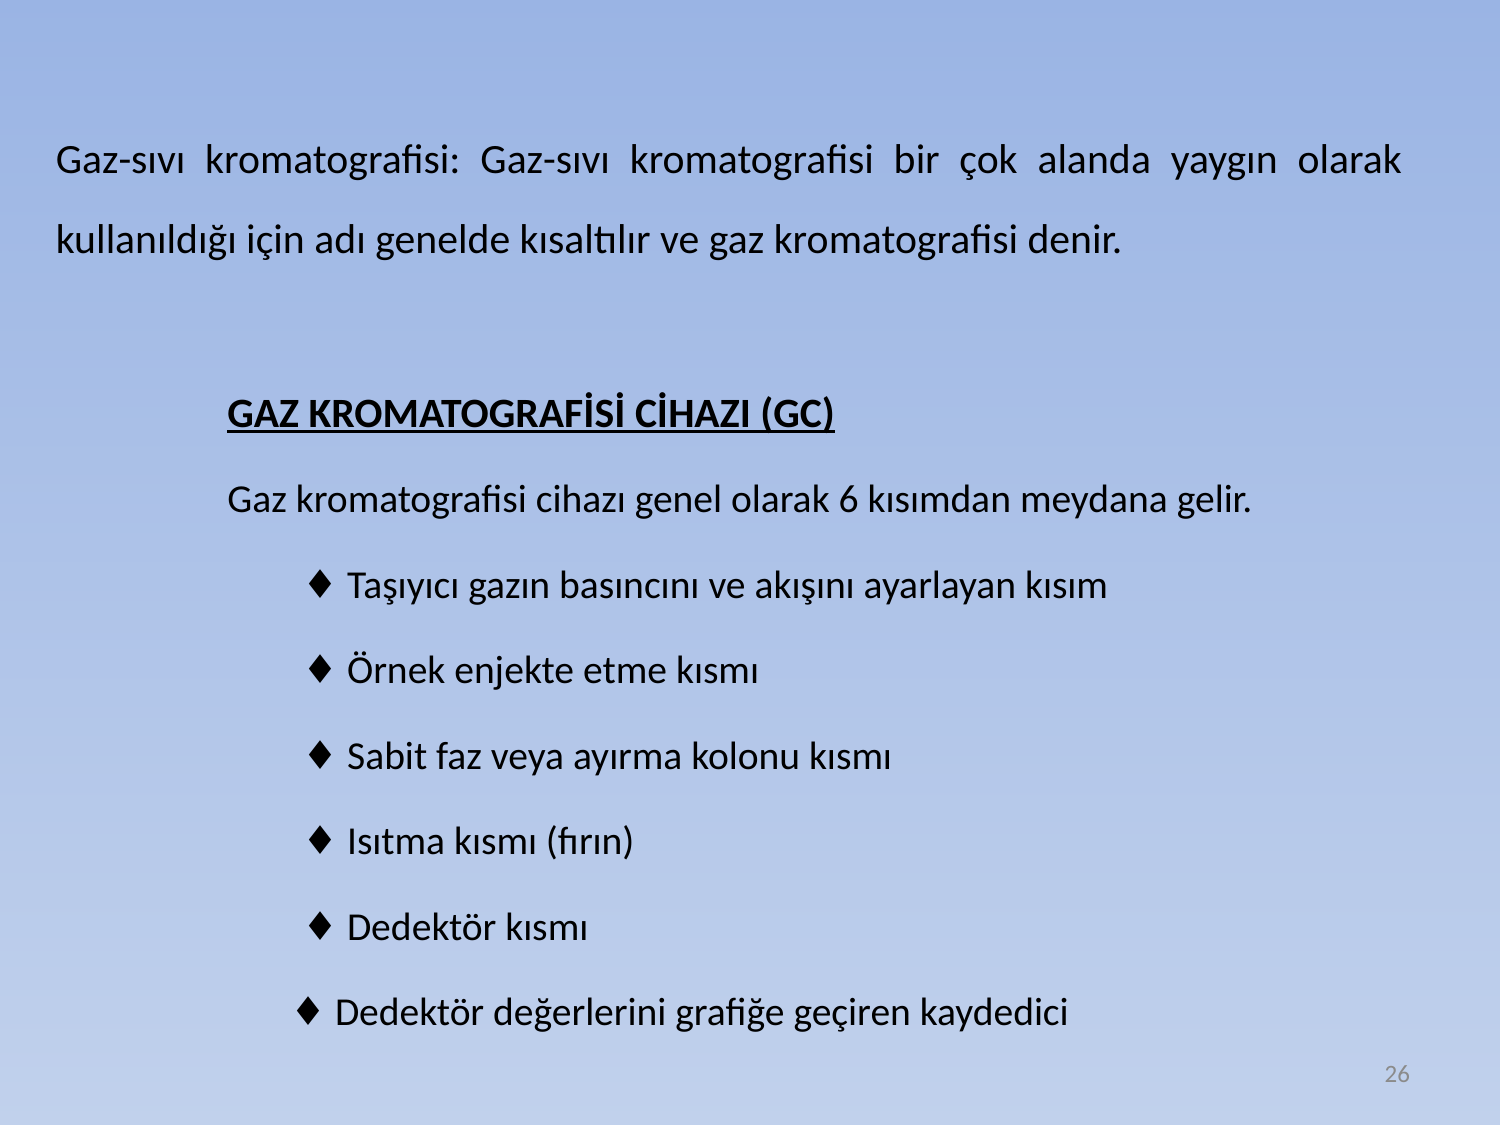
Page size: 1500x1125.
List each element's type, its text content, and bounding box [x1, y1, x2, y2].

slide_number 26 [1074, 1042, 1425, 1103]
text_box Gaz-sıvı kromatografisi: Gaz-sıvı kromatografisi bir çok alanda yaygın olarak kullanıldığı için adı genelde kısaltılır ve gaz kromatografisi denir. [41, 94, 1418, 270]
text_box GAZ KROMATOGRAFİSİ CİHAZI (GC) Gaz kromatografisi cihazı genel olarak 6 kısımdan meydana gelir. ♦ Taşıyıcı gazın basıncını ve akışını ayarlayan kısım ♦ Örnek enjekte etme kısmı ♦ Sabit faz veya ayırma kolonu kısmı ♦ Isıtma kısmı (fırın) ♦ Dedektör kısmı ♦ Dedektör değerlerini grafiğe geçiren kaydedici [212, 338, 1269, 1041]
